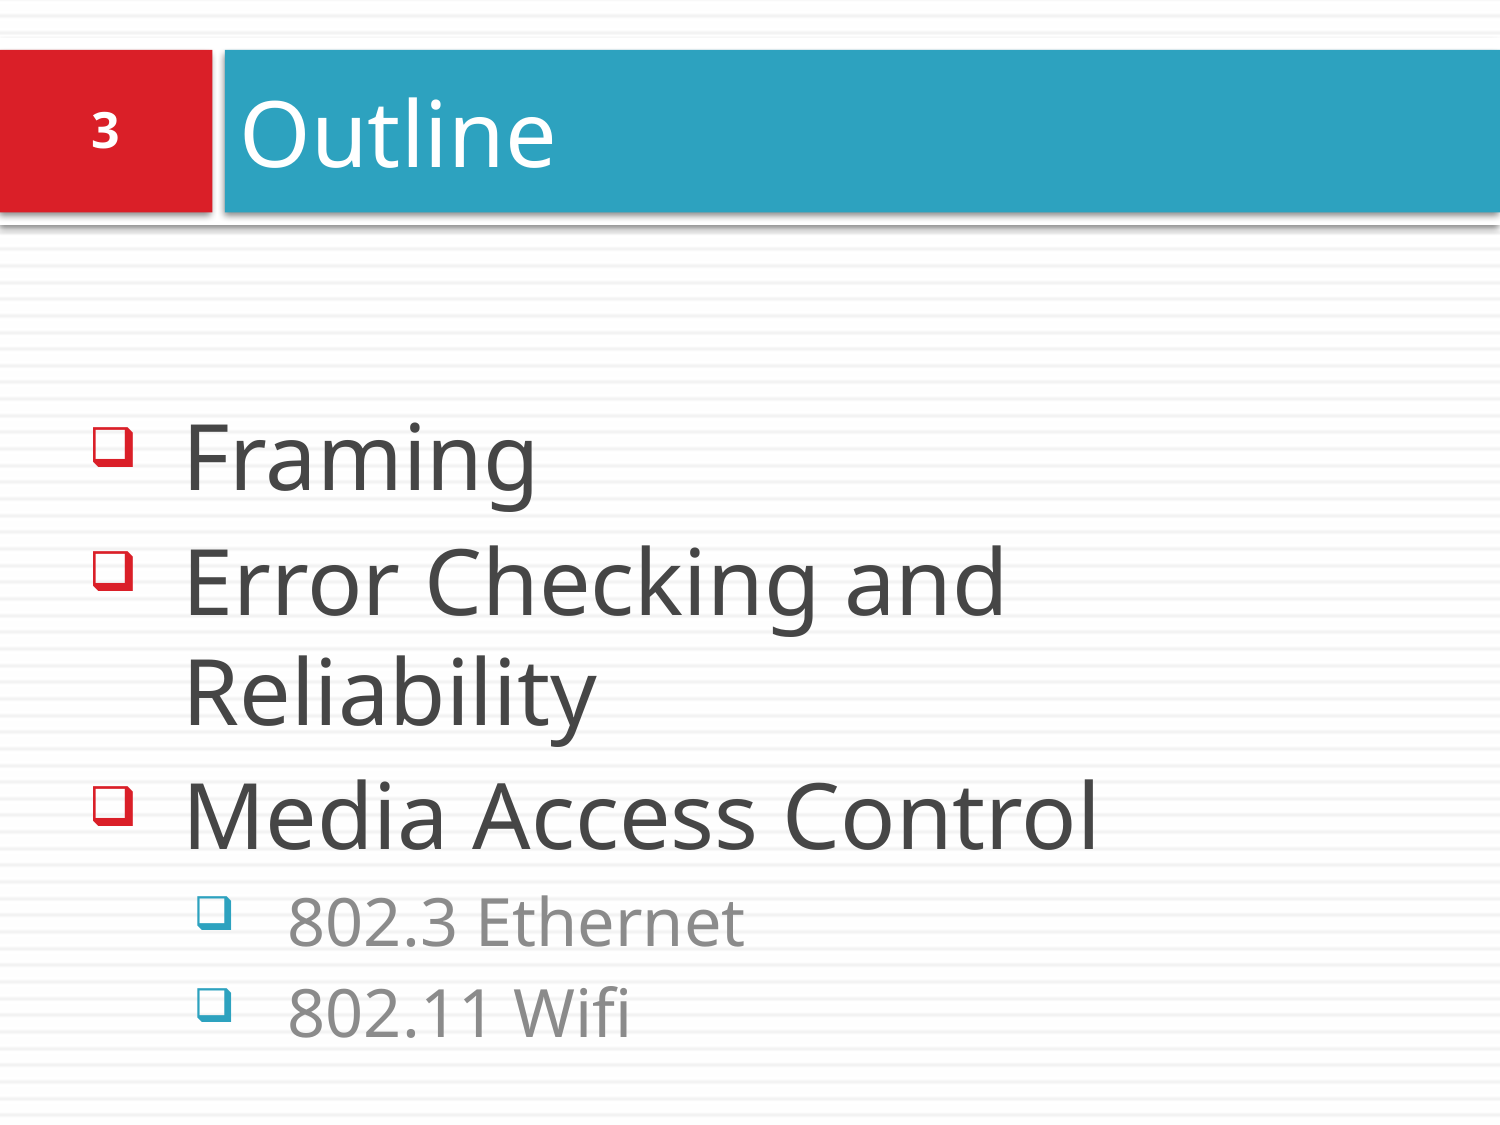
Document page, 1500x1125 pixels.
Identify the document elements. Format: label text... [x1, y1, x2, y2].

list Framing Error Checking and Reliability Media Access Control 802.3 Ethernet 802.11 Wifi [73, 391, 1442, 1017]
slide_number 3 [0, 75, 213, 191]
title Outline [225, 50, 1475, 213]
